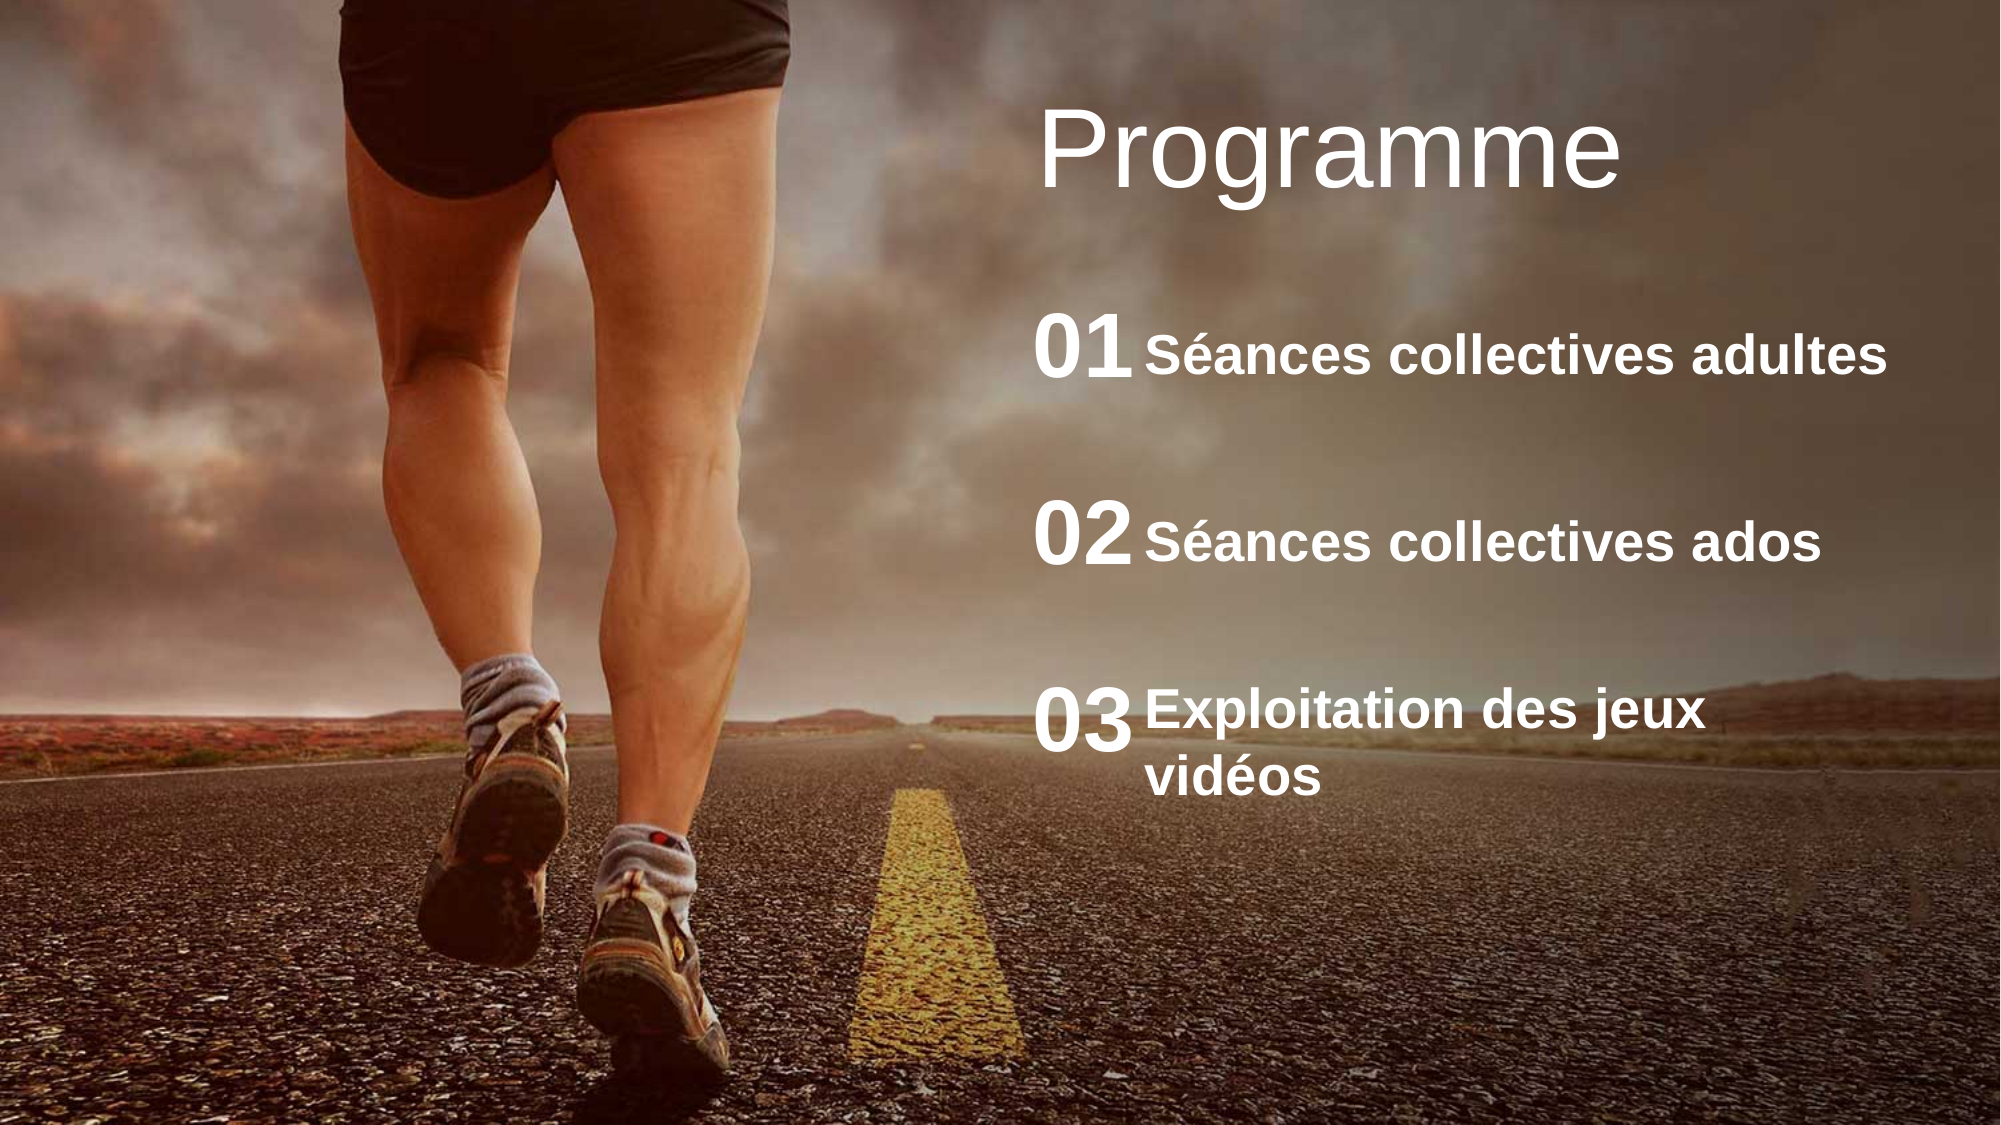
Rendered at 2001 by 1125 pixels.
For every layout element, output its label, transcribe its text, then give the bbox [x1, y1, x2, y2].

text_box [1002, 465, 1892, 594]
picture [0, 0, 2001, 1125]
text_box Programme [1021, 67, 1840, 218]
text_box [1002, 278, 1912, 407]
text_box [1002, 652, 1892, 817]
